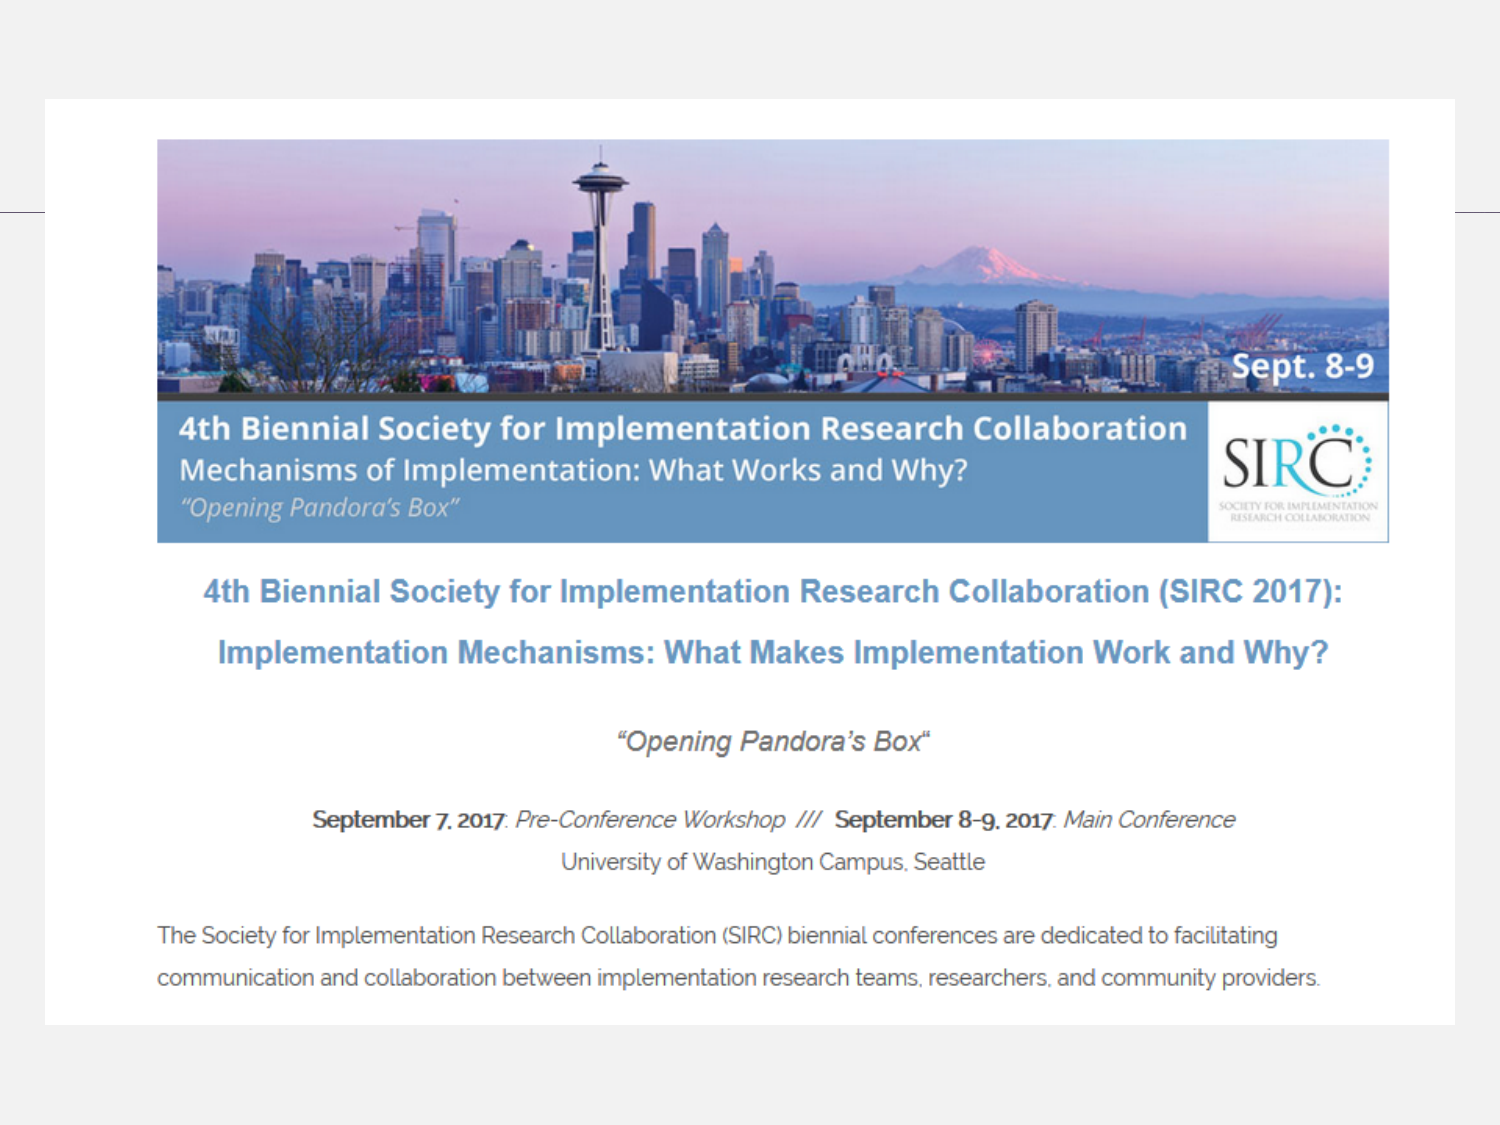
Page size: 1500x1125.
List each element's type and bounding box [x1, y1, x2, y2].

picture [45, 99, 1455, 1026]
